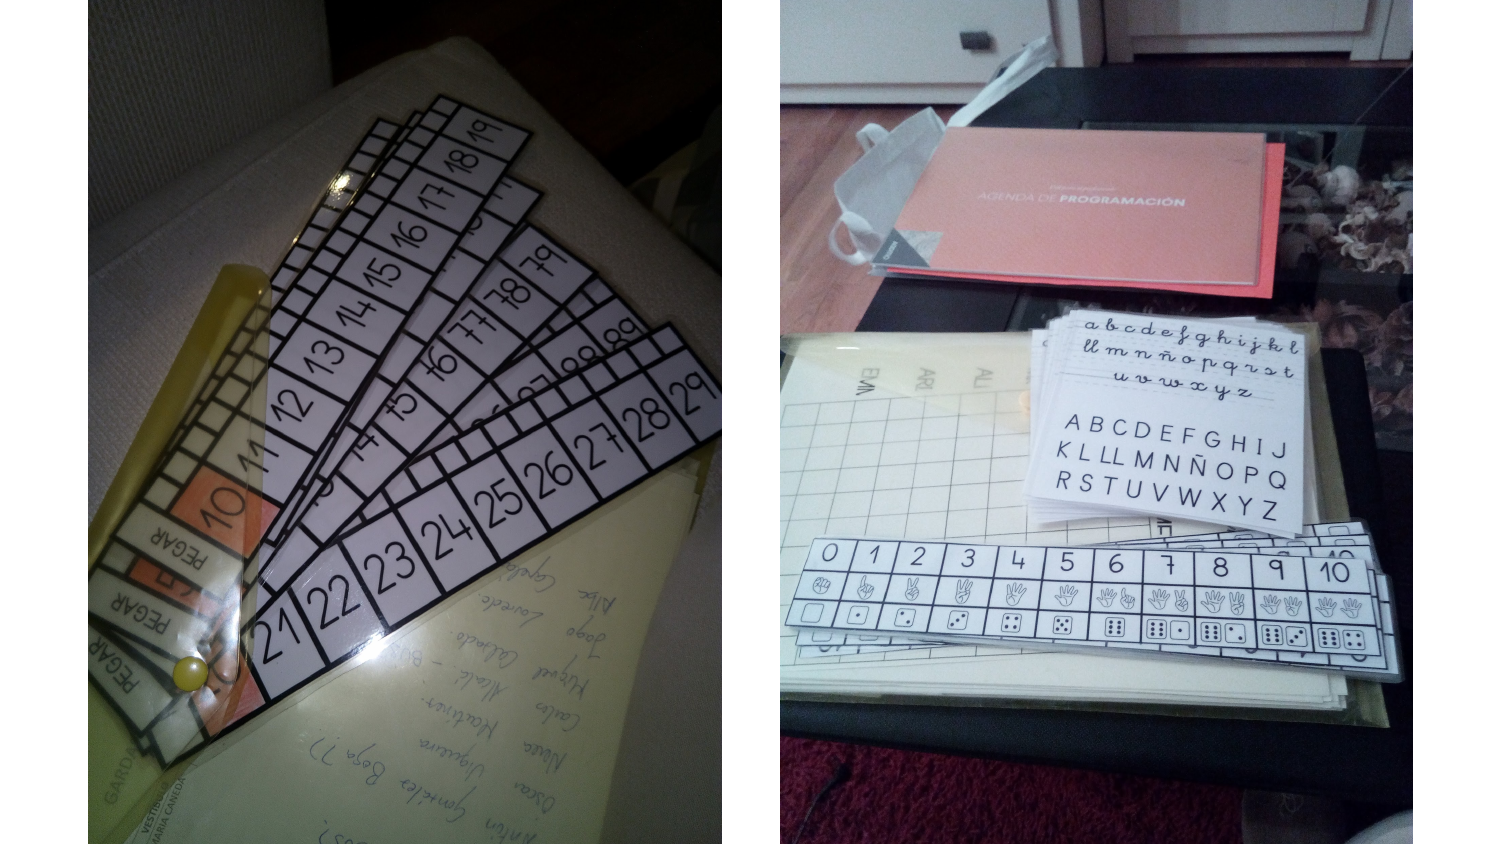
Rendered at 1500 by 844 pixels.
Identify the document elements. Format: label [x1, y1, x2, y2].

picture [87, 0, 722, 844]
picture [779, 0, 1414, 844]
